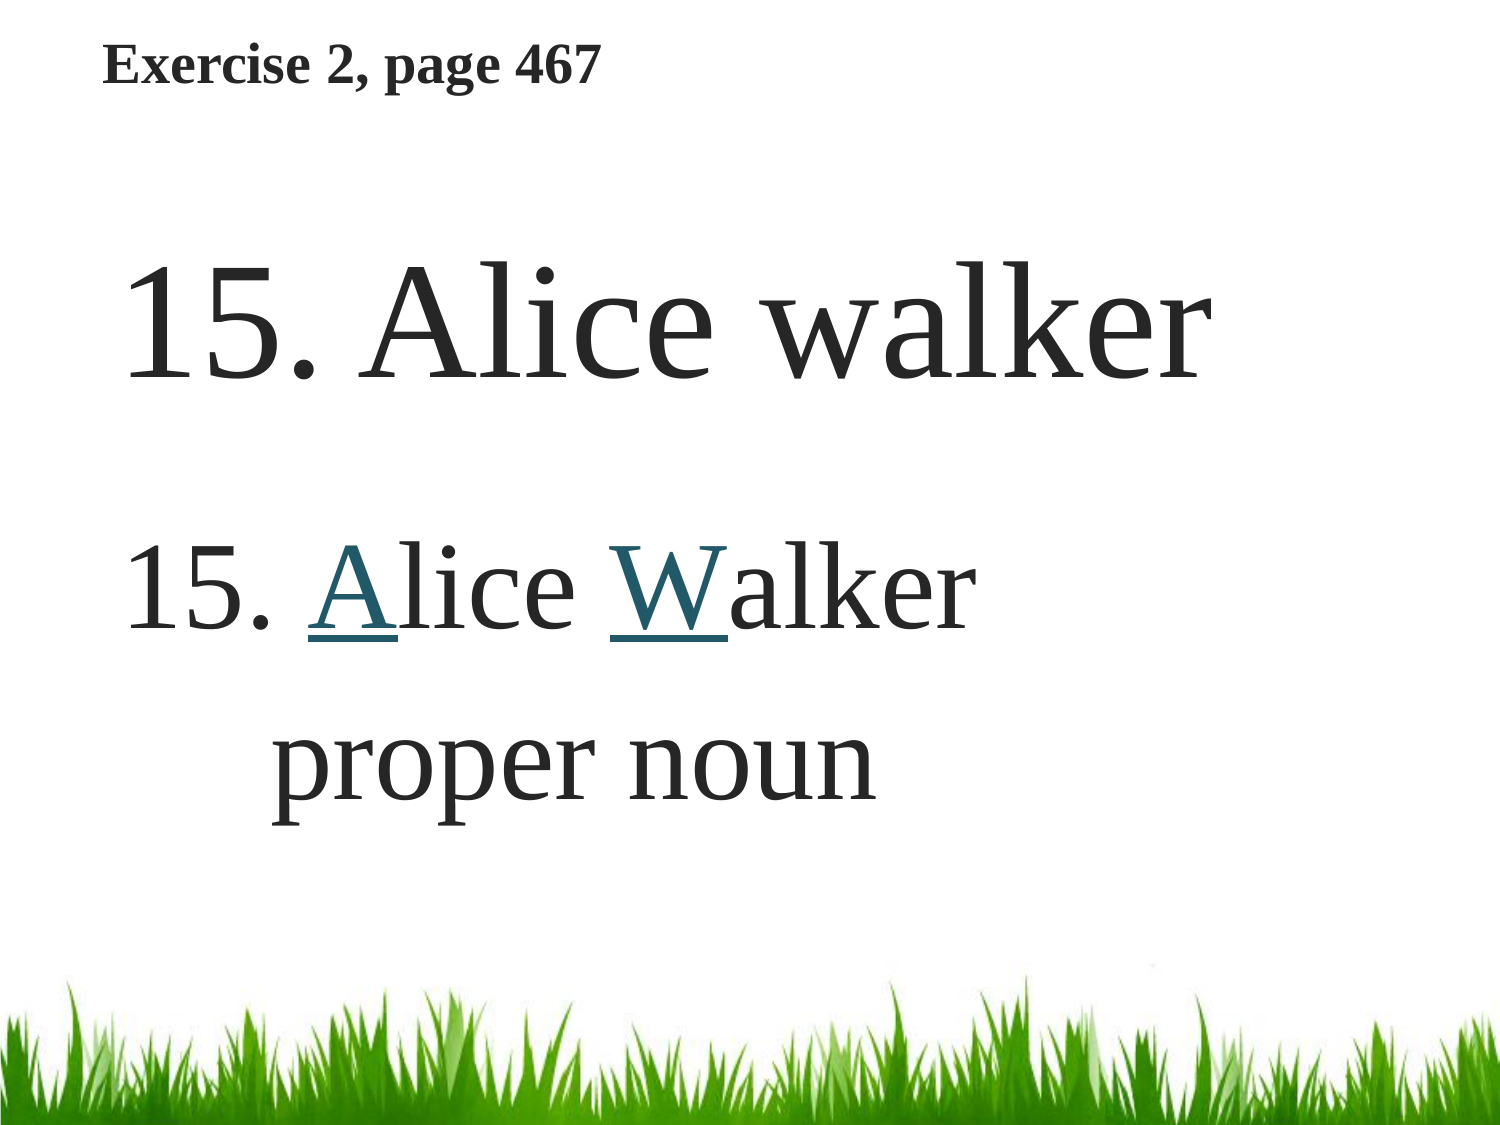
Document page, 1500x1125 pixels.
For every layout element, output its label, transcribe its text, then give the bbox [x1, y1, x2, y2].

picture [0, 962, 1500, 1125]
text_box 15. Alice Walker proper noun [105, 474, 1417, 881]
title Exercise 2, page 467 [87, 3, 1466, 116]
text_box 15. Alice walker [101, 174, 1413, 581]
